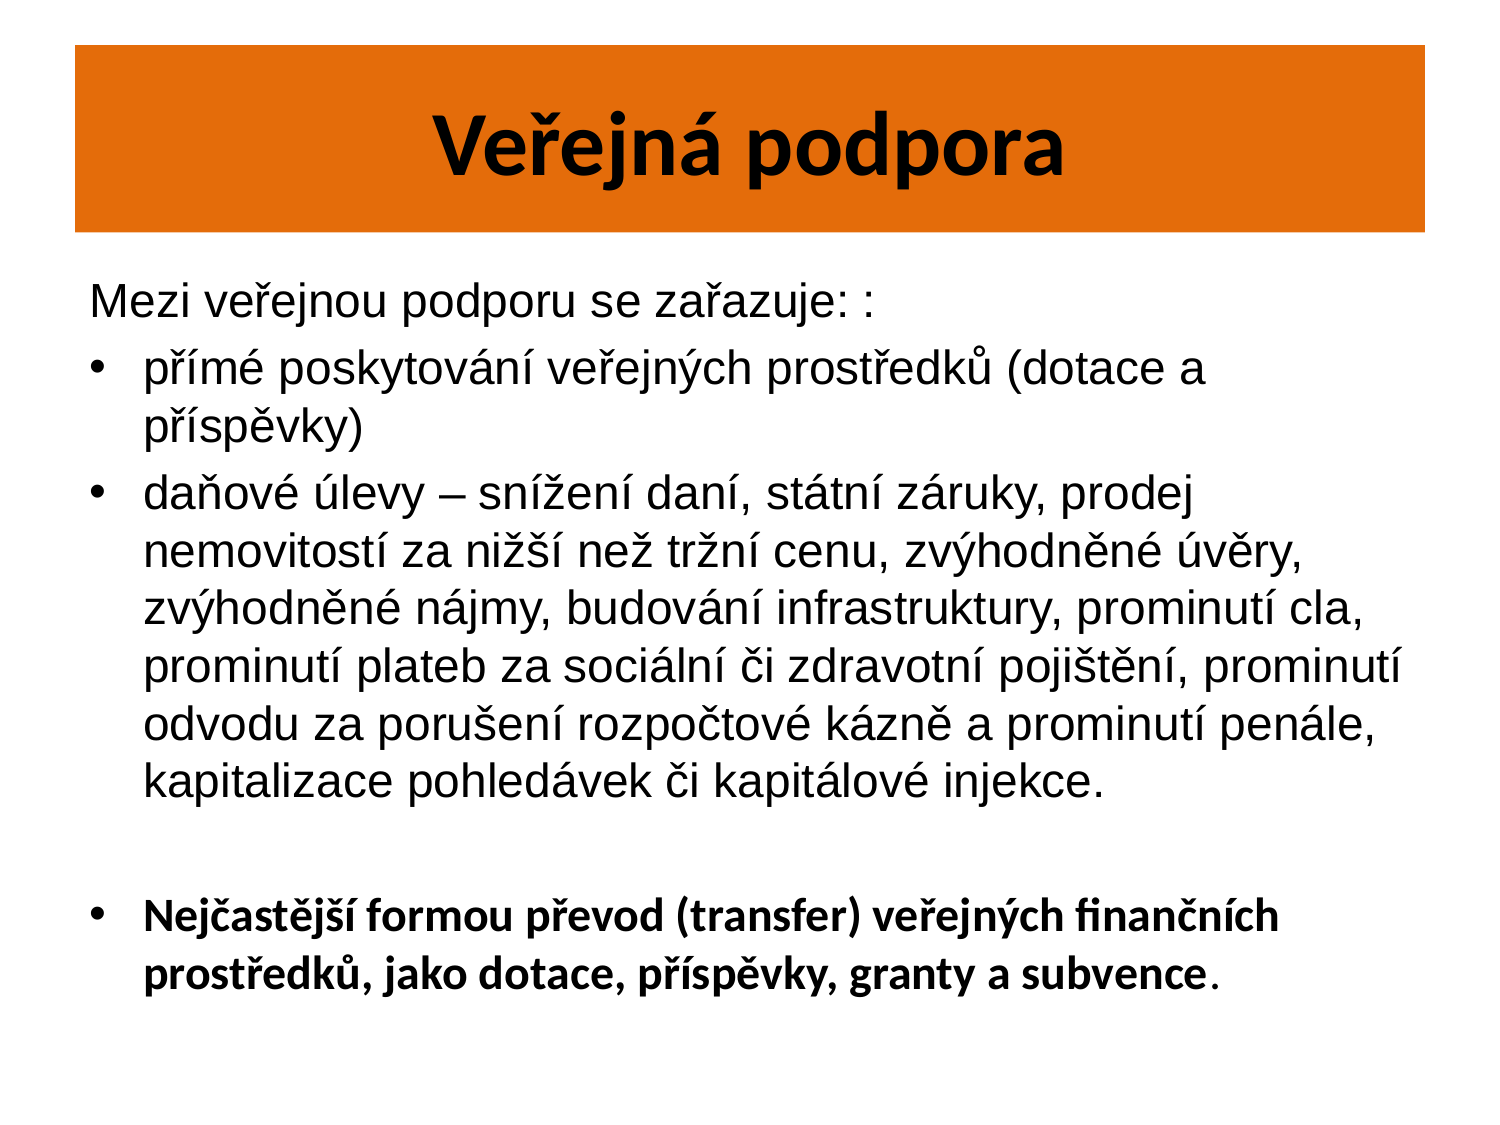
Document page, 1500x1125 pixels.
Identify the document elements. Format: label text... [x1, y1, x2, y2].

text_box Mezi veřejnou podporu se zařazuje: : přímé poskytování veřejných prostředků (dotace a příspěvky) daňové úlevy – snížení daní, státní záruky, prodej nemovitostí za nižší než tržní cenu, zvýhodněné úvěry, zvýhodněné nájmy, budování infrastruktury, prominutí cla, prominutí plateb za sociální či zdravotní pojištění, prominutí odvodu za porušení rozpočtové kázně a prominutí penále, kapitalizace pohledávek či kapitálové injekce. Nejčastější formou převod (transfer) veřejných finančních prostředků, jako dotace, příspěvky, granty a subvence. [75, 262, 1425, 1059]
text_box Veřejná podpora [75, 45, 1425, 233]
